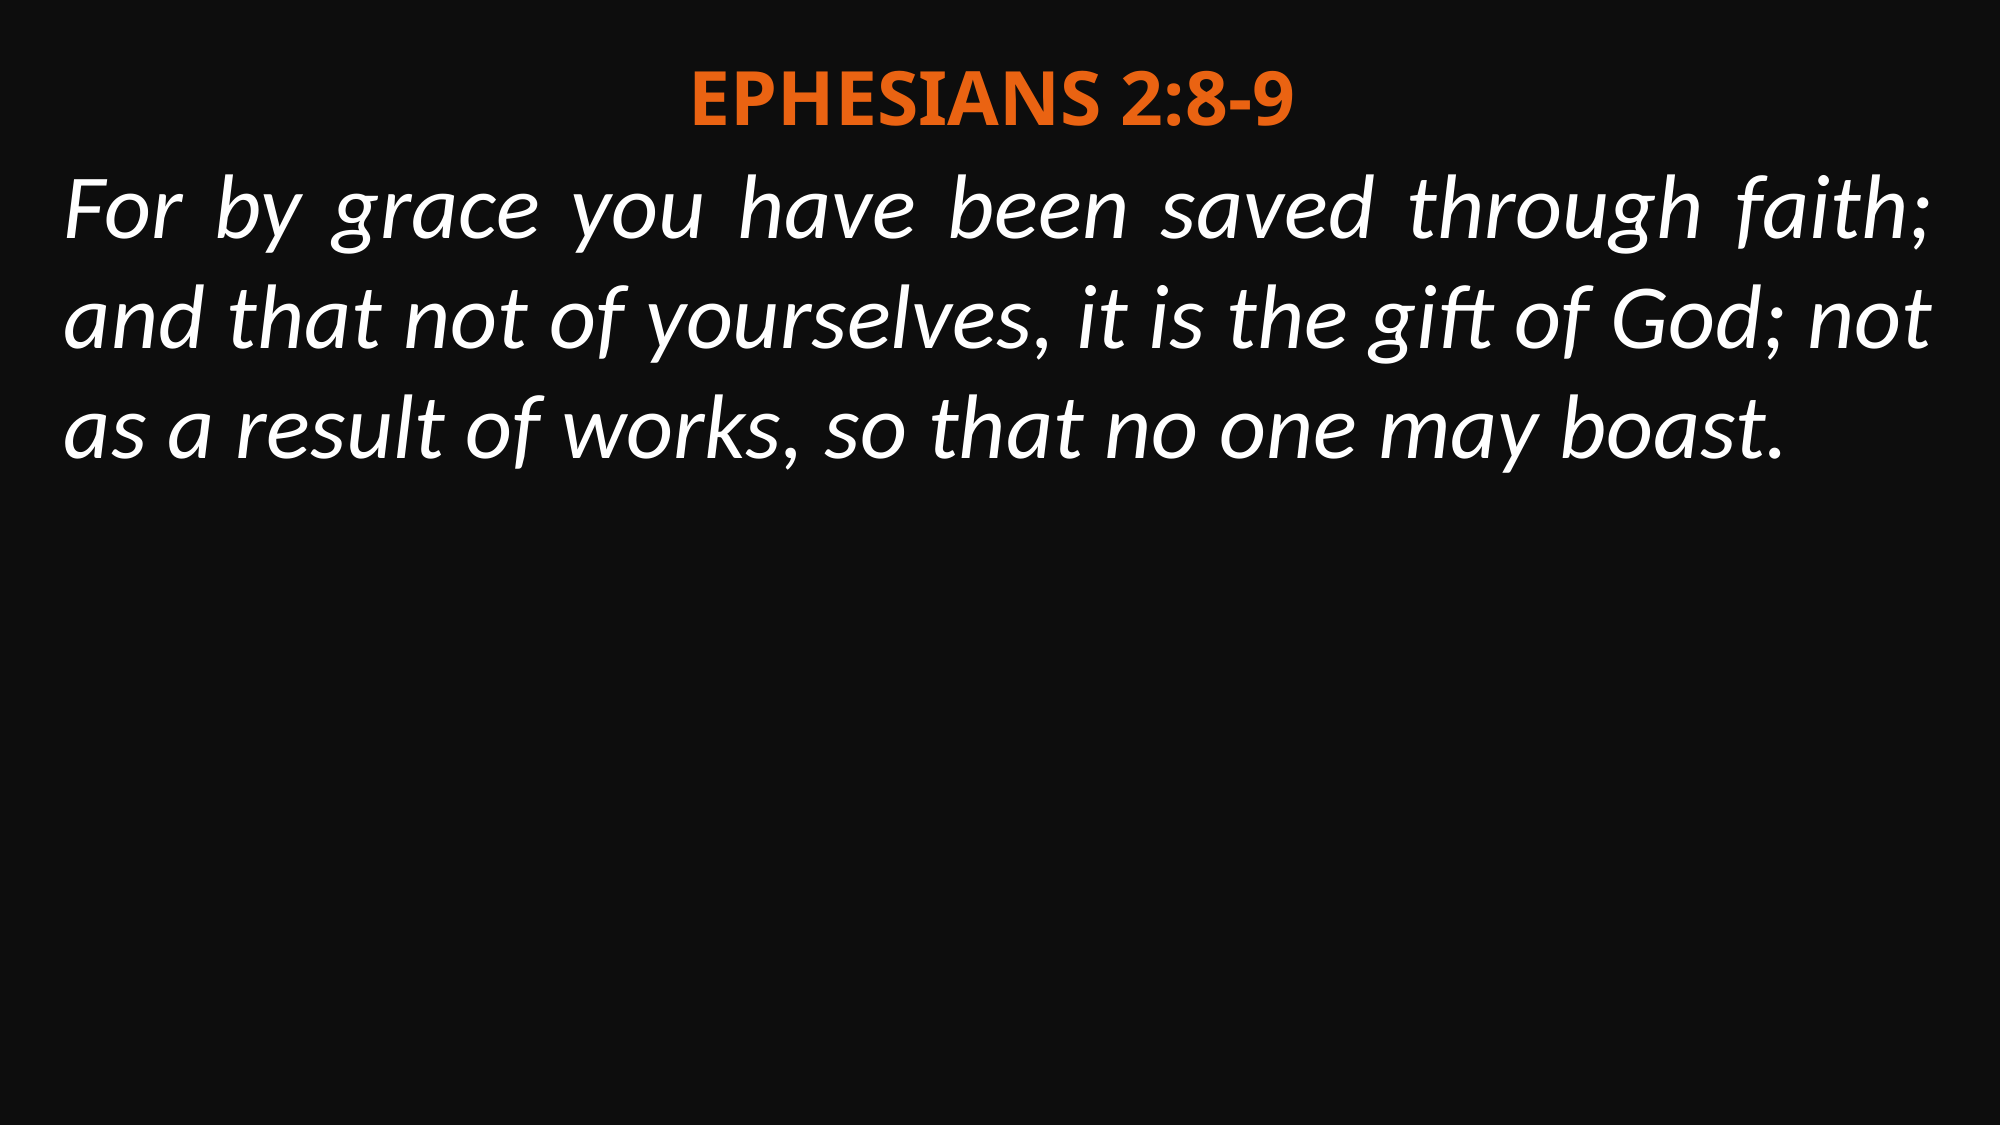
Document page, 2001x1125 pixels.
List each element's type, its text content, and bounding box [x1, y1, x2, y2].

text_box For by grace you have been saved through faith; and that not of yourselves, it is the gift of God; not as a result of works, so that no one may boast. [49, 139, 1951, 485]
subtitle Ephesians 2:8-9 [34, 42, 1951, 184]
